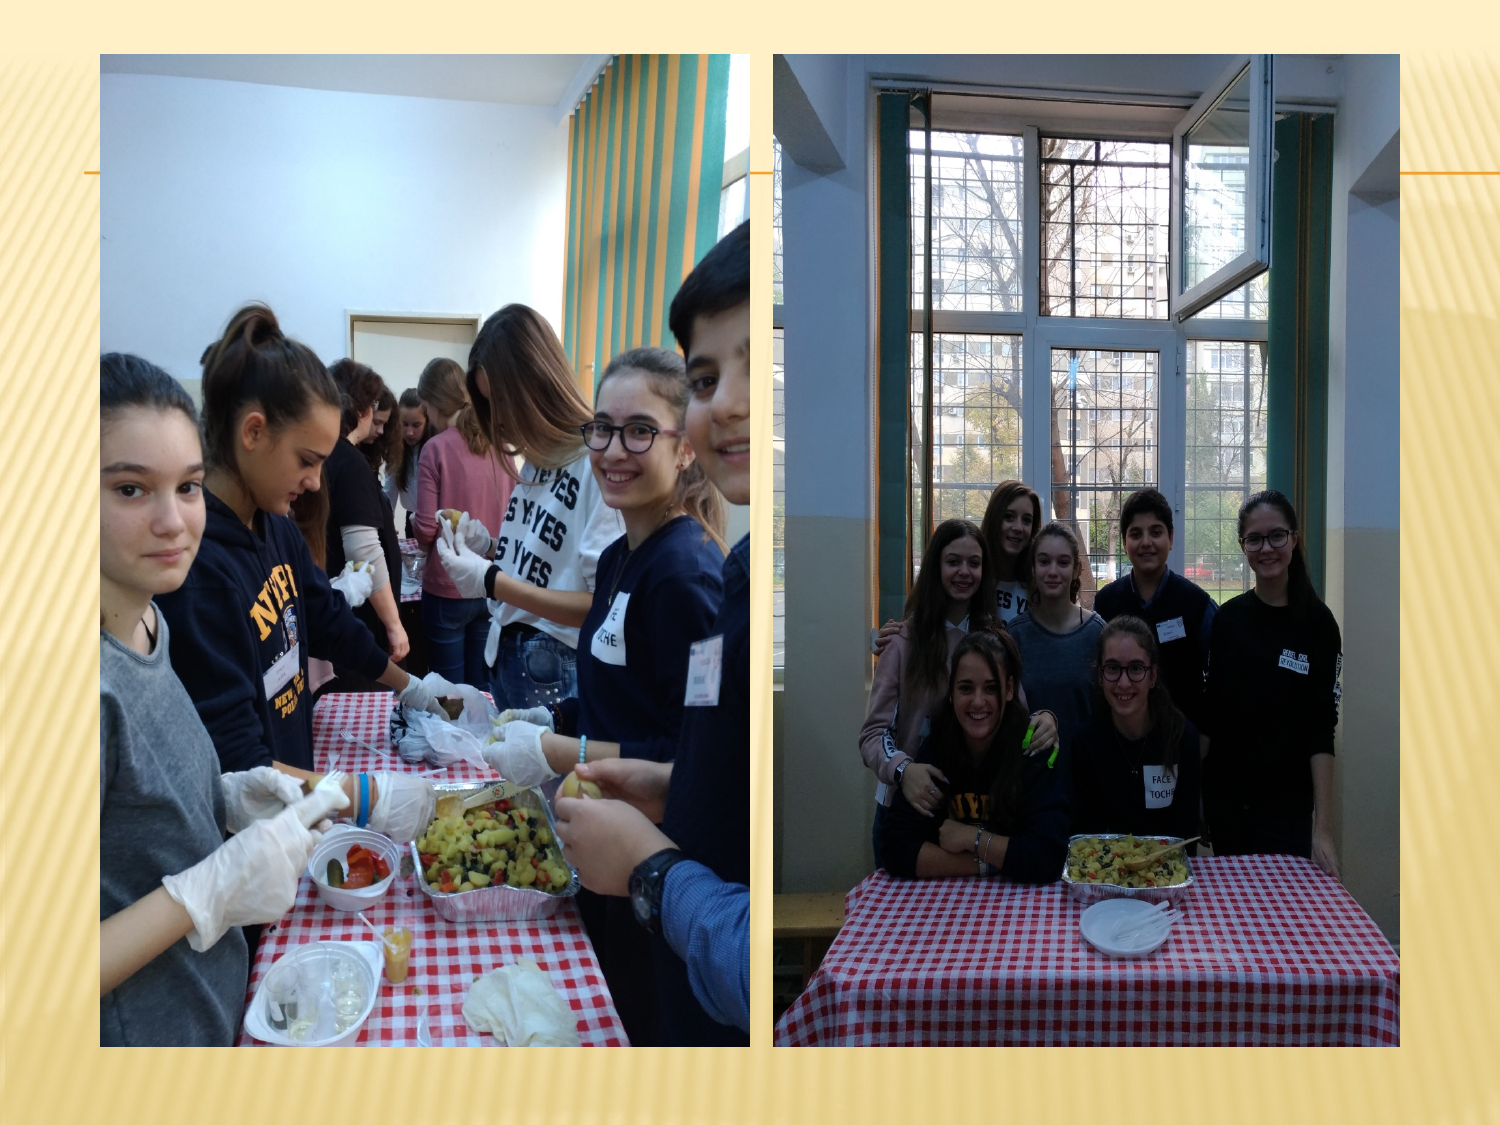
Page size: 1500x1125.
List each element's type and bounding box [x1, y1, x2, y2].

list [100, 54, 751, 1048]
picture [773, 54, 1400, 1048]
